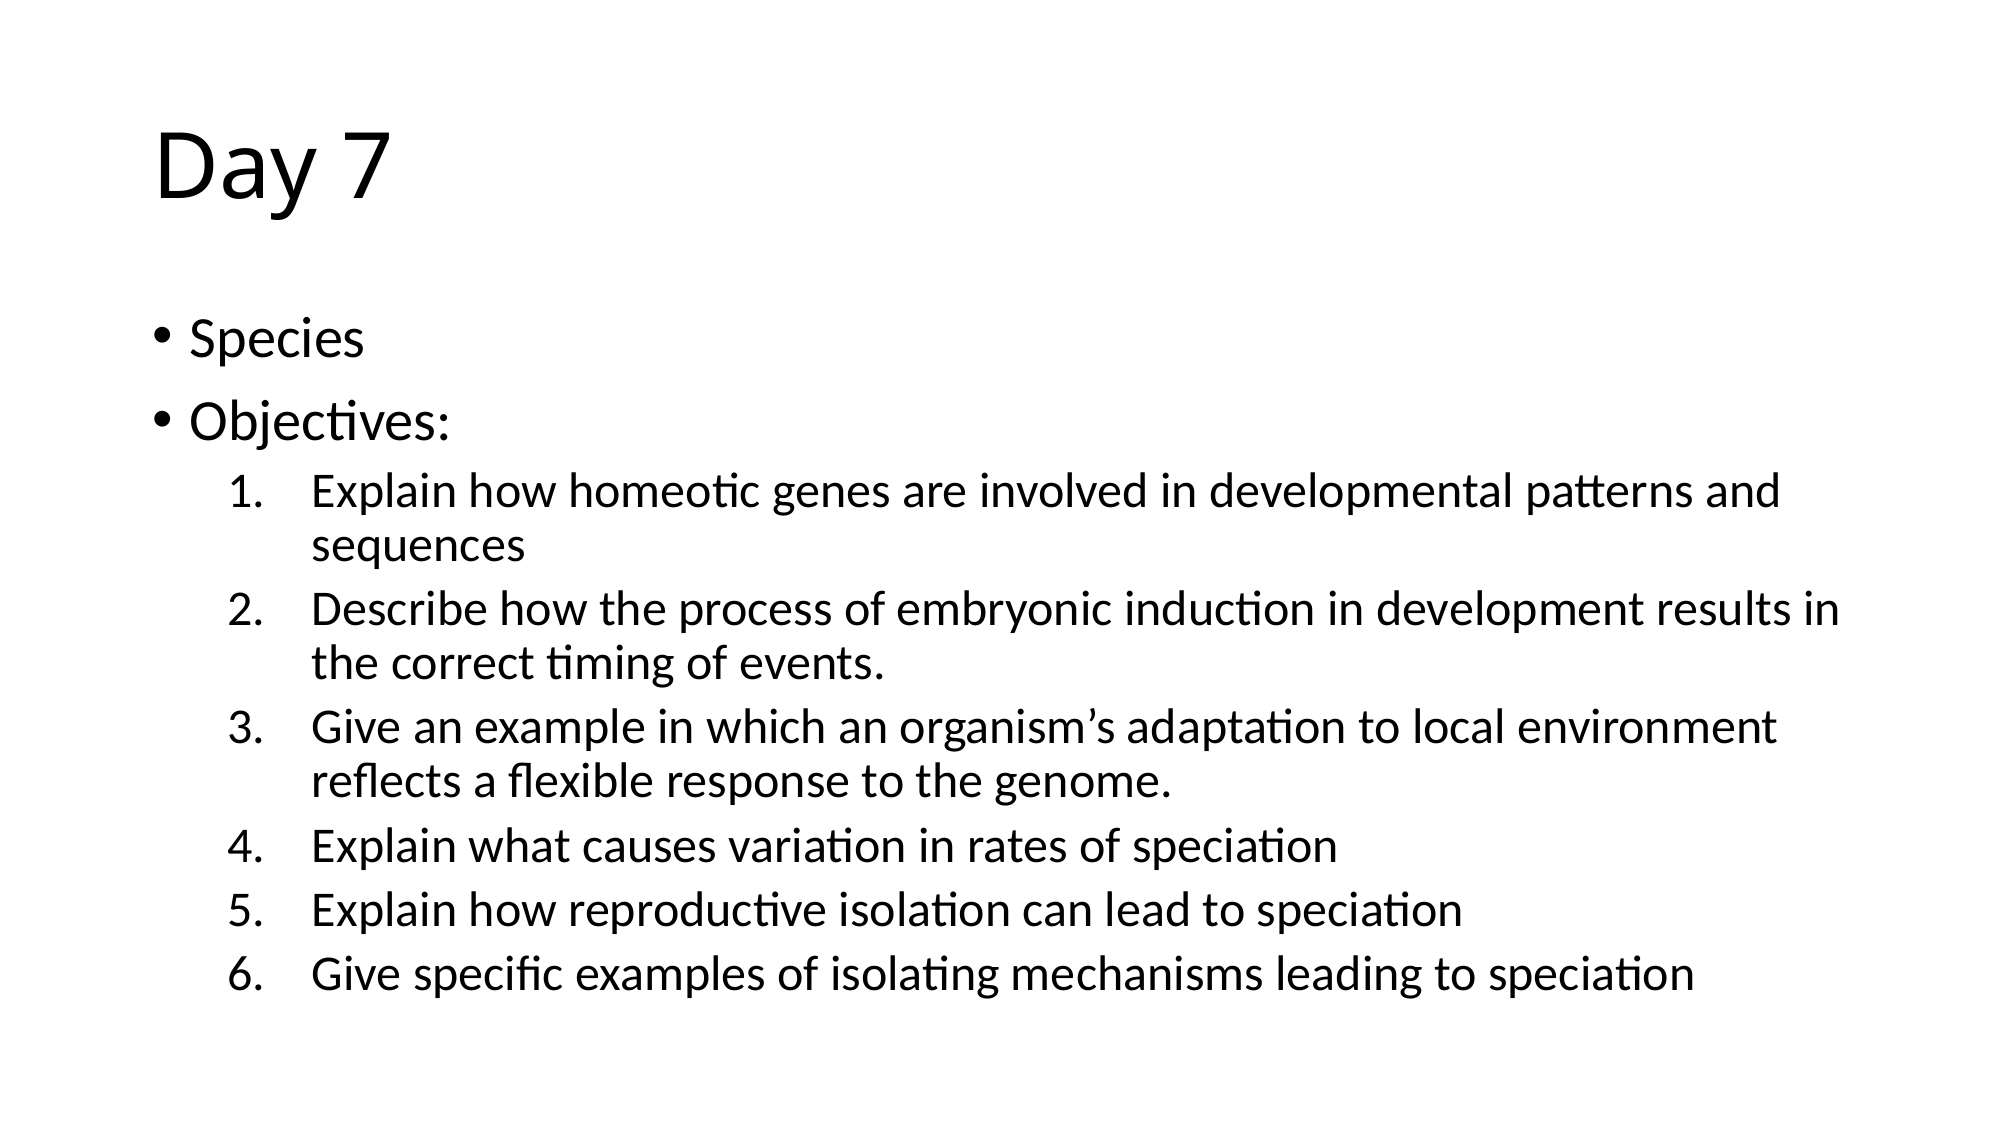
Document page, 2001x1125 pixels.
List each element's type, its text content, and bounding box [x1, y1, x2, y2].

list Species Objectives: Explain how homeotic genes are involved in developmental patterns and sequences Describe how the process of embryonic induction in development results in the correct timing of events. Give an example in which an organism’s adaptation to local environment reflects a flexible response to the genome. Explain what causes variation in rates of speciation Explain how reproductive isolation can lead to speciation Give specific examples of isolating mechanisms leading to speciation [137, 299, 1863, 1014]
title Day 7 [137, 59, 1863, 278]
